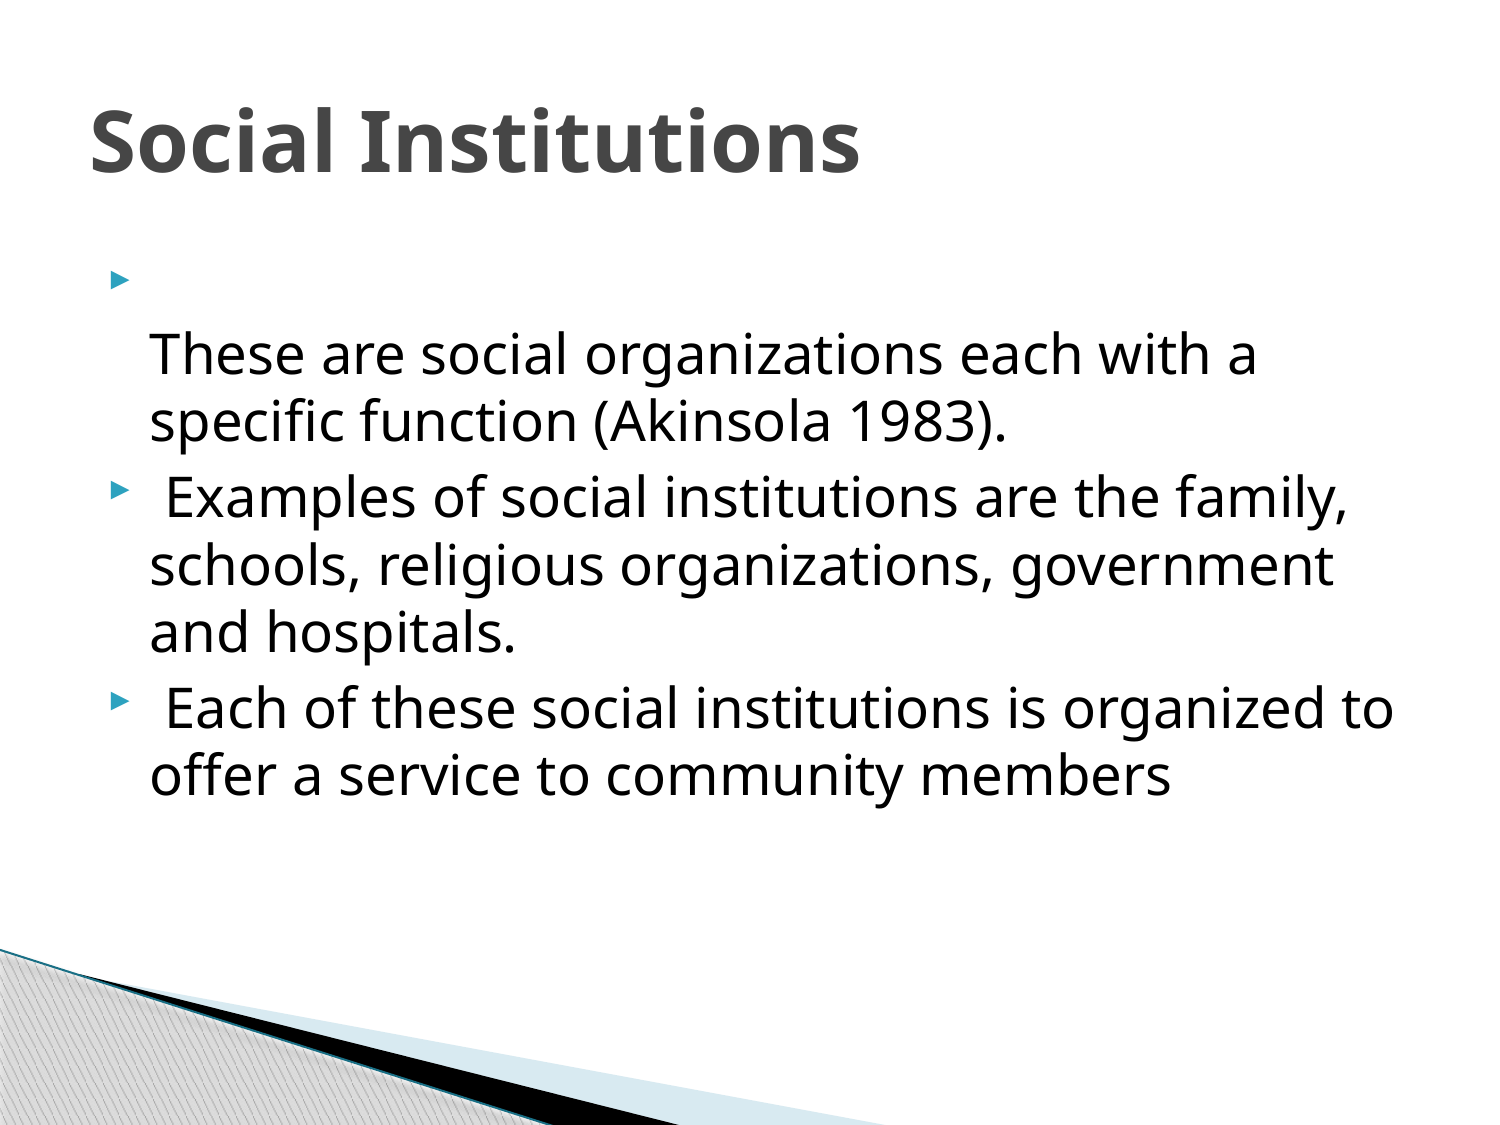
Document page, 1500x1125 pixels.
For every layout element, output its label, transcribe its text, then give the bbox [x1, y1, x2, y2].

list These are social organizations each with a specific function (Akinsola 1983). Examples of social institutions are the family, schools, religious organizations, government and hospitals. Each of these social institutions is organized to offer a service to community members [75, 243, 1425, 986]
title Social Institutions [75, 45, 1425, 233]
